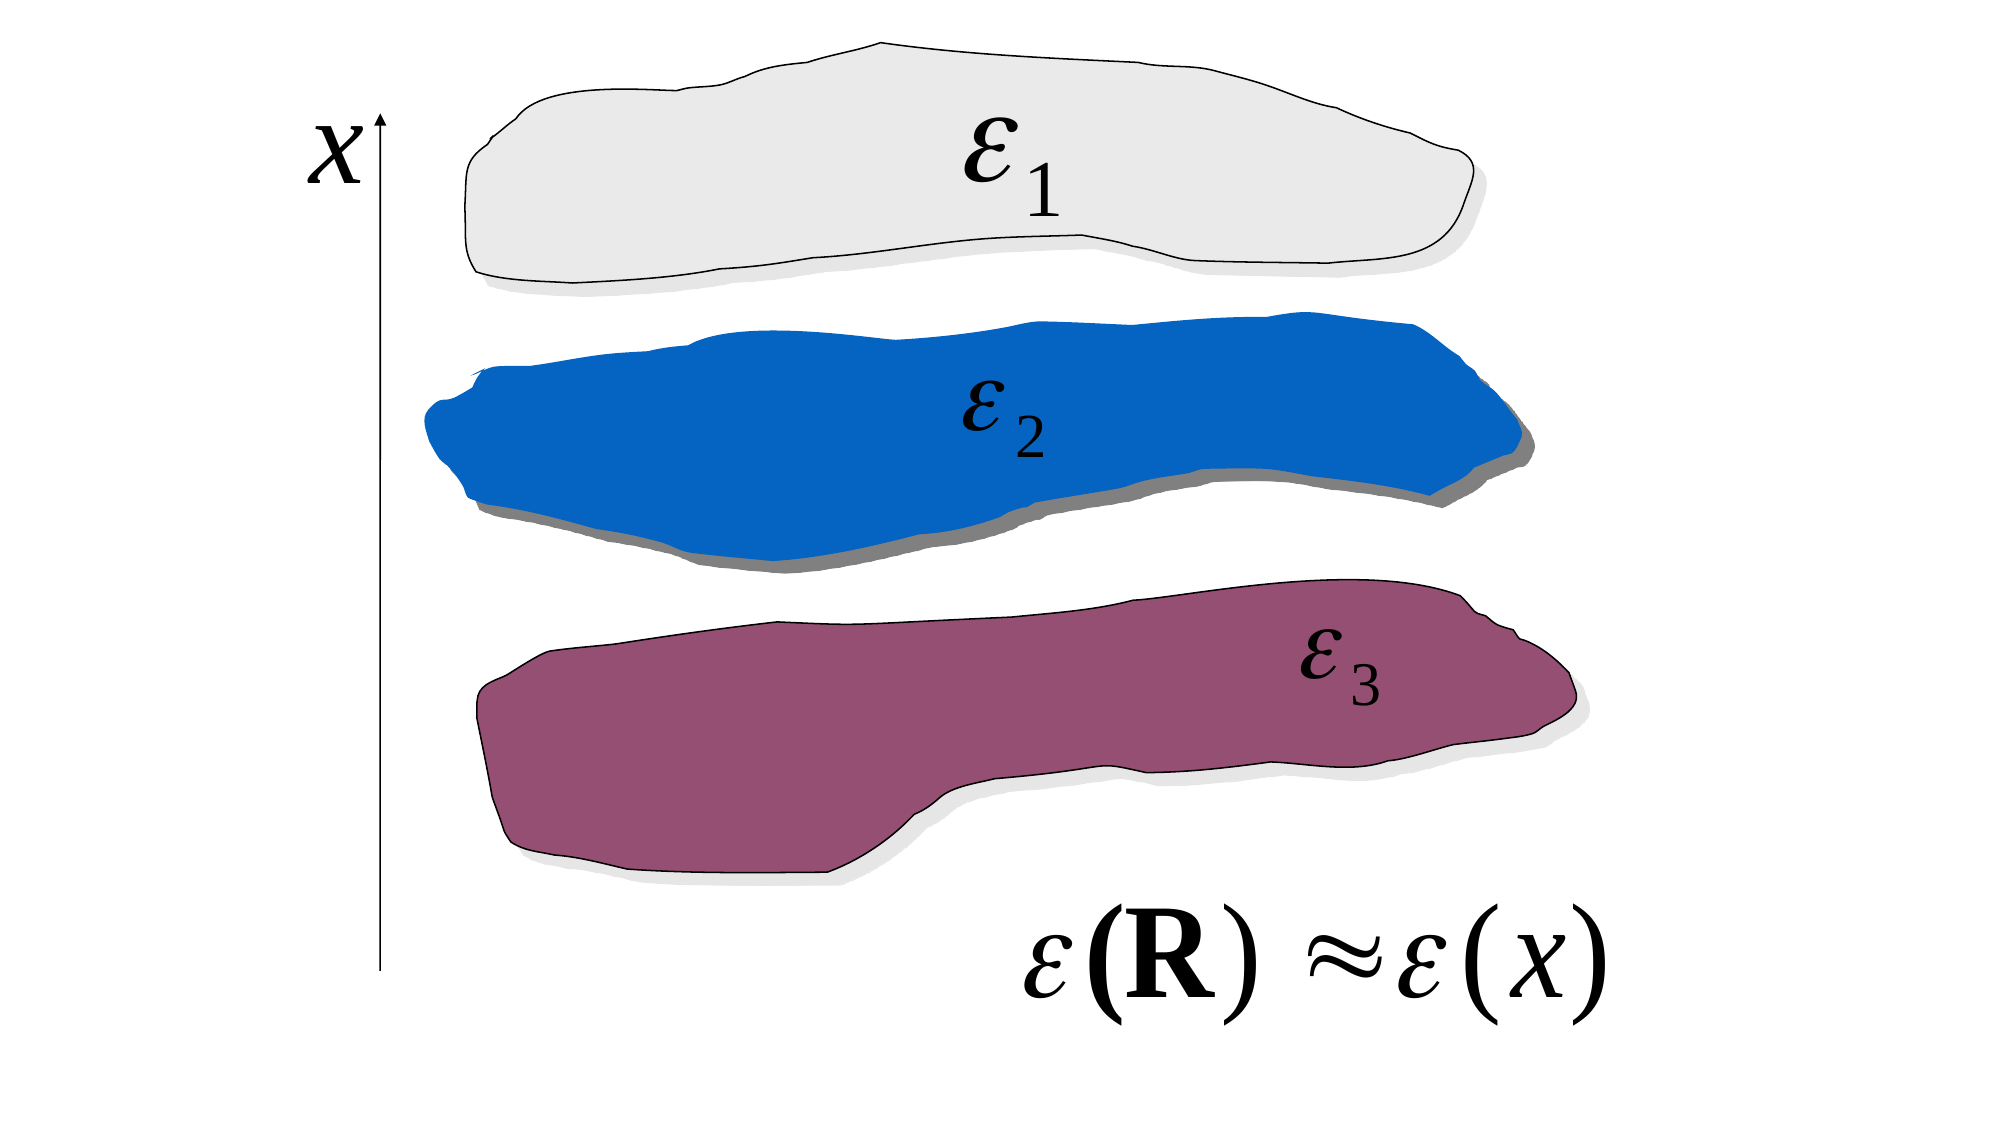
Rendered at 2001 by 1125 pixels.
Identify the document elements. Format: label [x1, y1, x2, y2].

text_box [420, 42, 1583, 860]
text_box [1001, 874, 1633, 1054]
text_box [284, 100, 388, 971]
